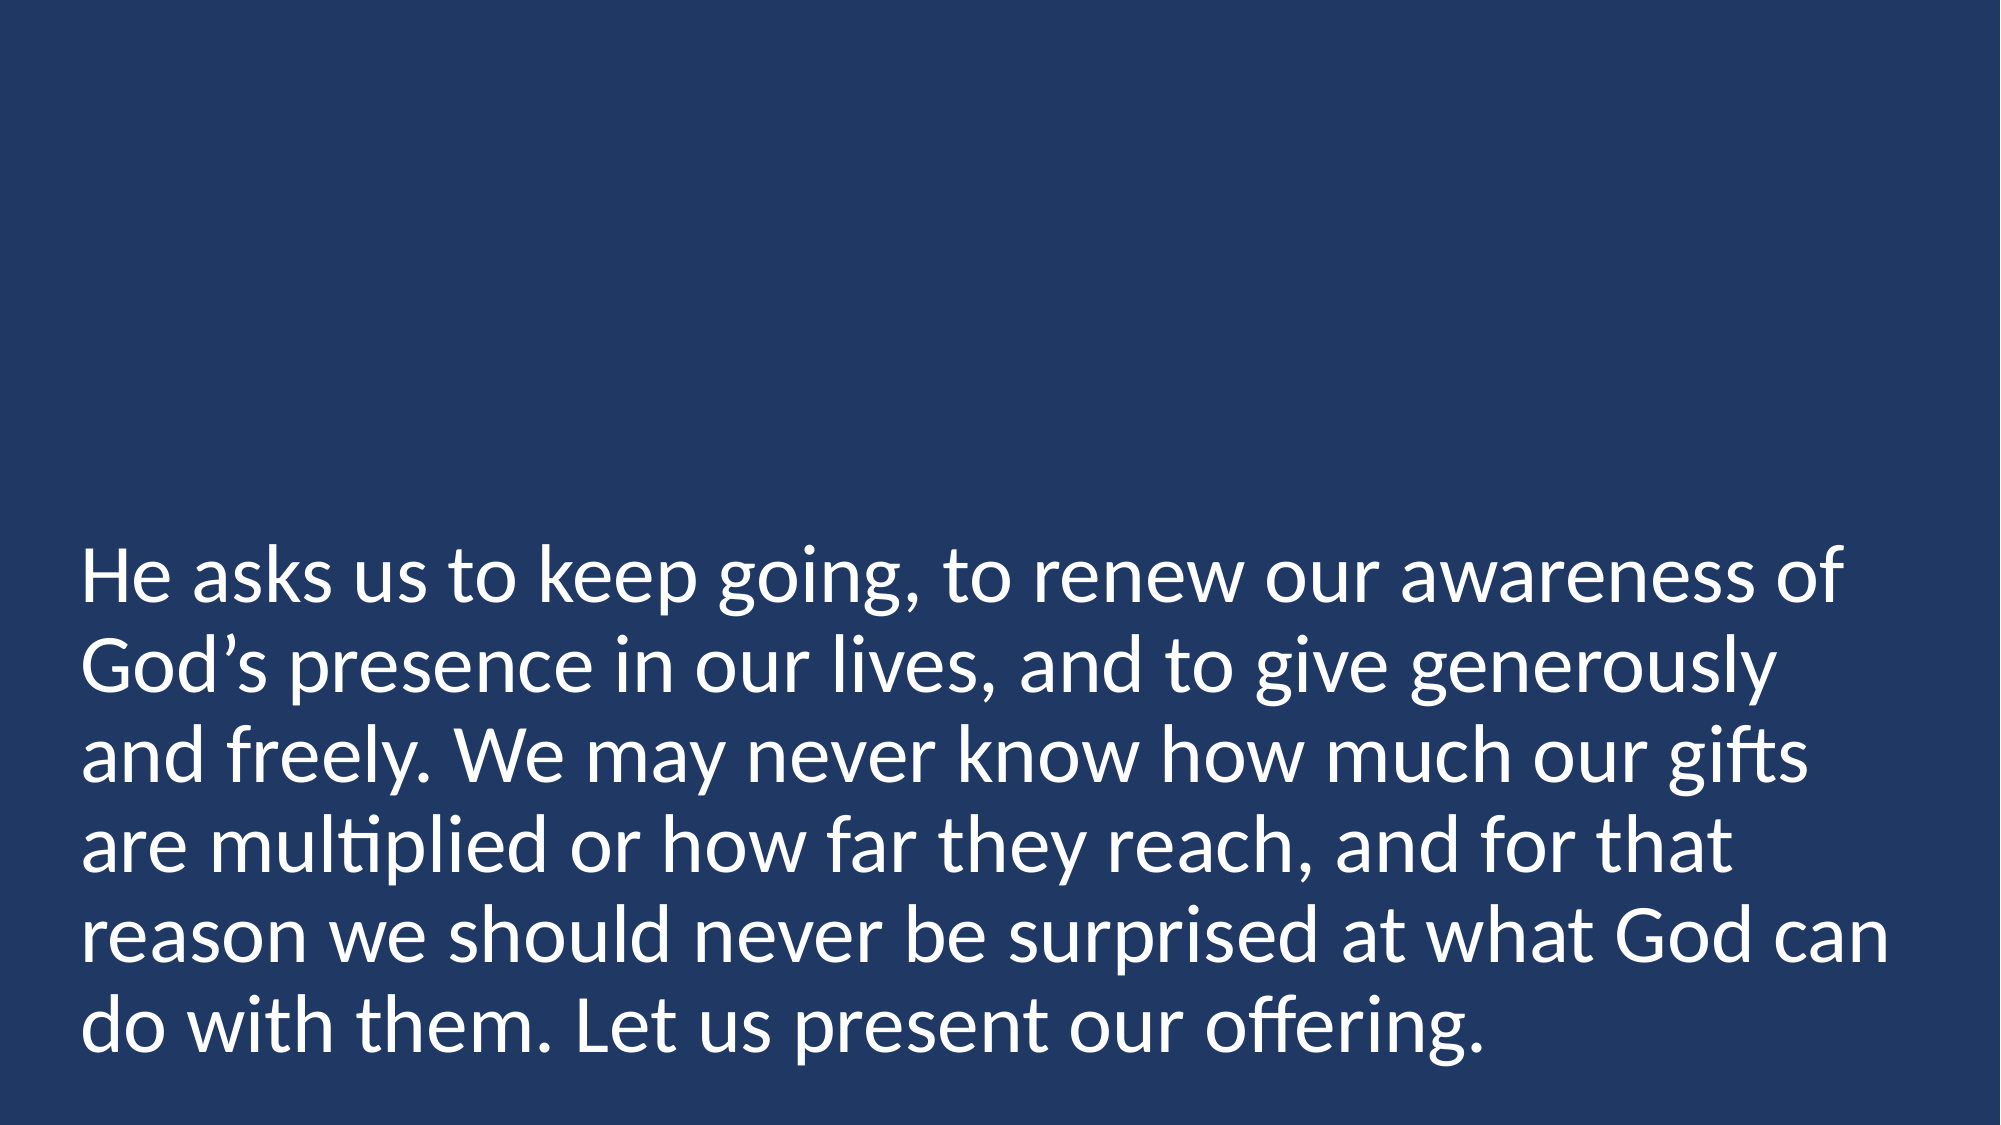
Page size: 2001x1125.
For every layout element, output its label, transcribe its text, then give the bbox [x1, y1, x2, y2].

list He asks us to keep going, to renew our awareness of God’s presence in our lives, and to give generously and freely. We may never know how much our gifts are multiplied or how far they reach, and for that reason we should never be surprised at what God can do with them. Let us present our offering. [65, 522, 1935, 1107]
